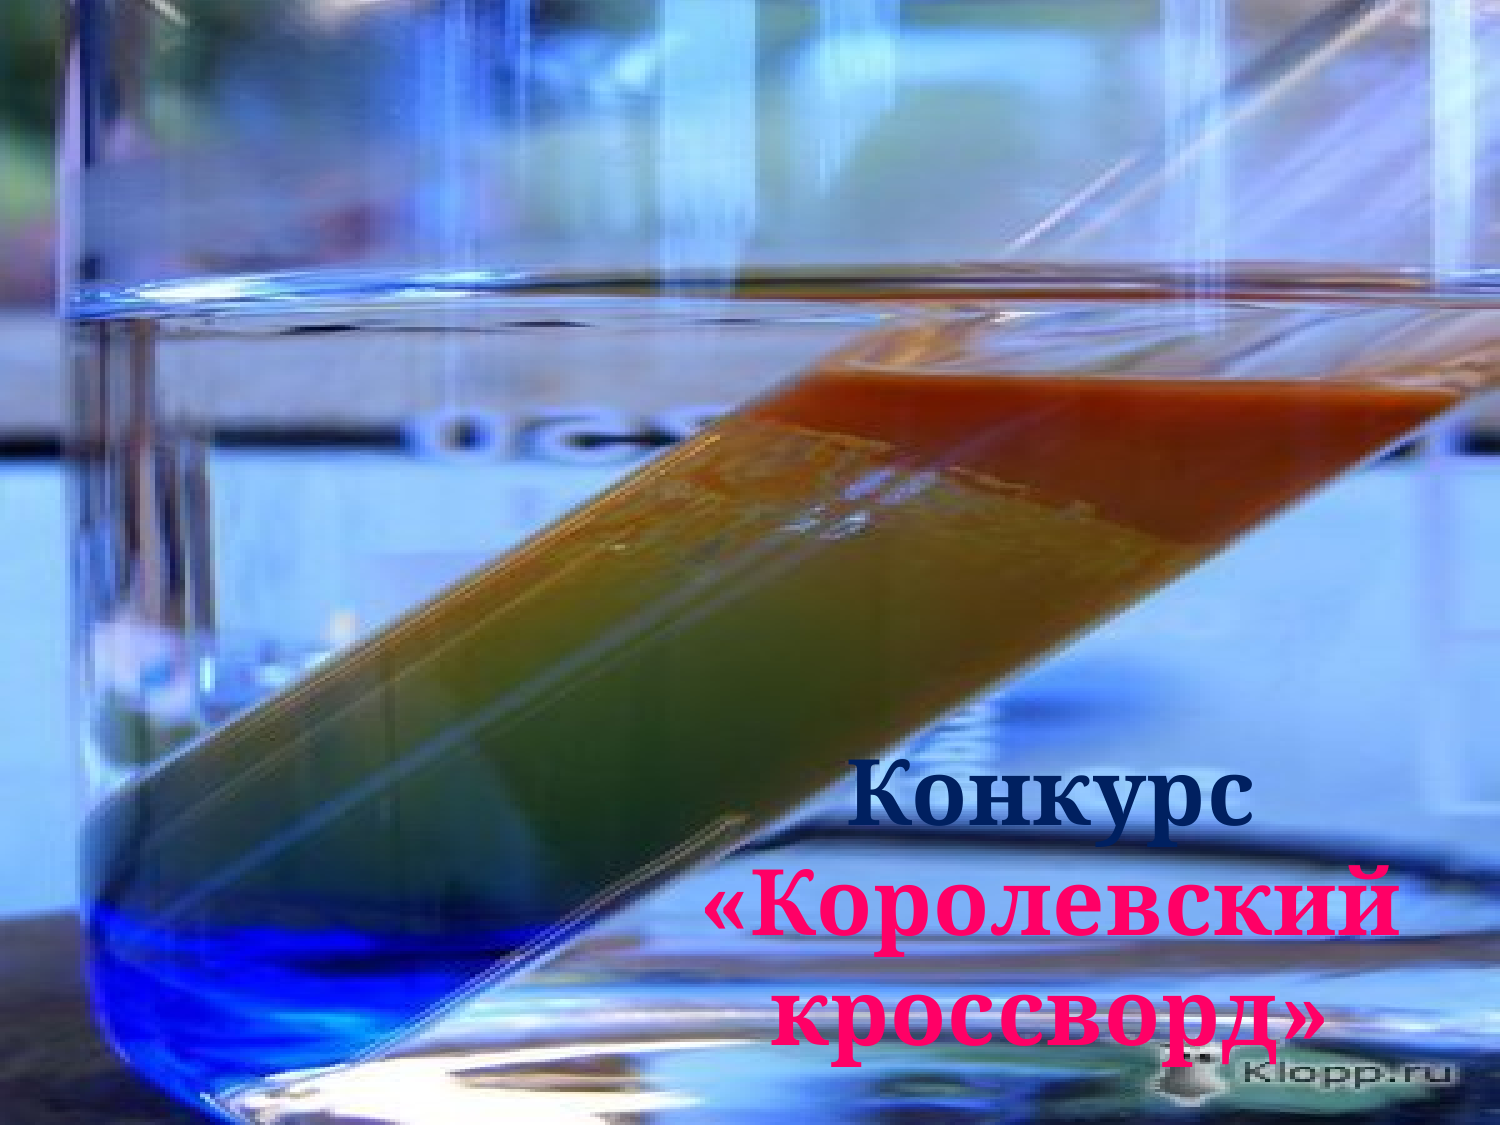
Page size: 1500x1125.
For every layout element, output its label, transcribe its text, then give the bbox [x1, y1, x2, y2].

text_box Конкурс «Королевский кроссворд» [659, 726, 1443, 1072]
picture [0, 0, 1500, 1125]
